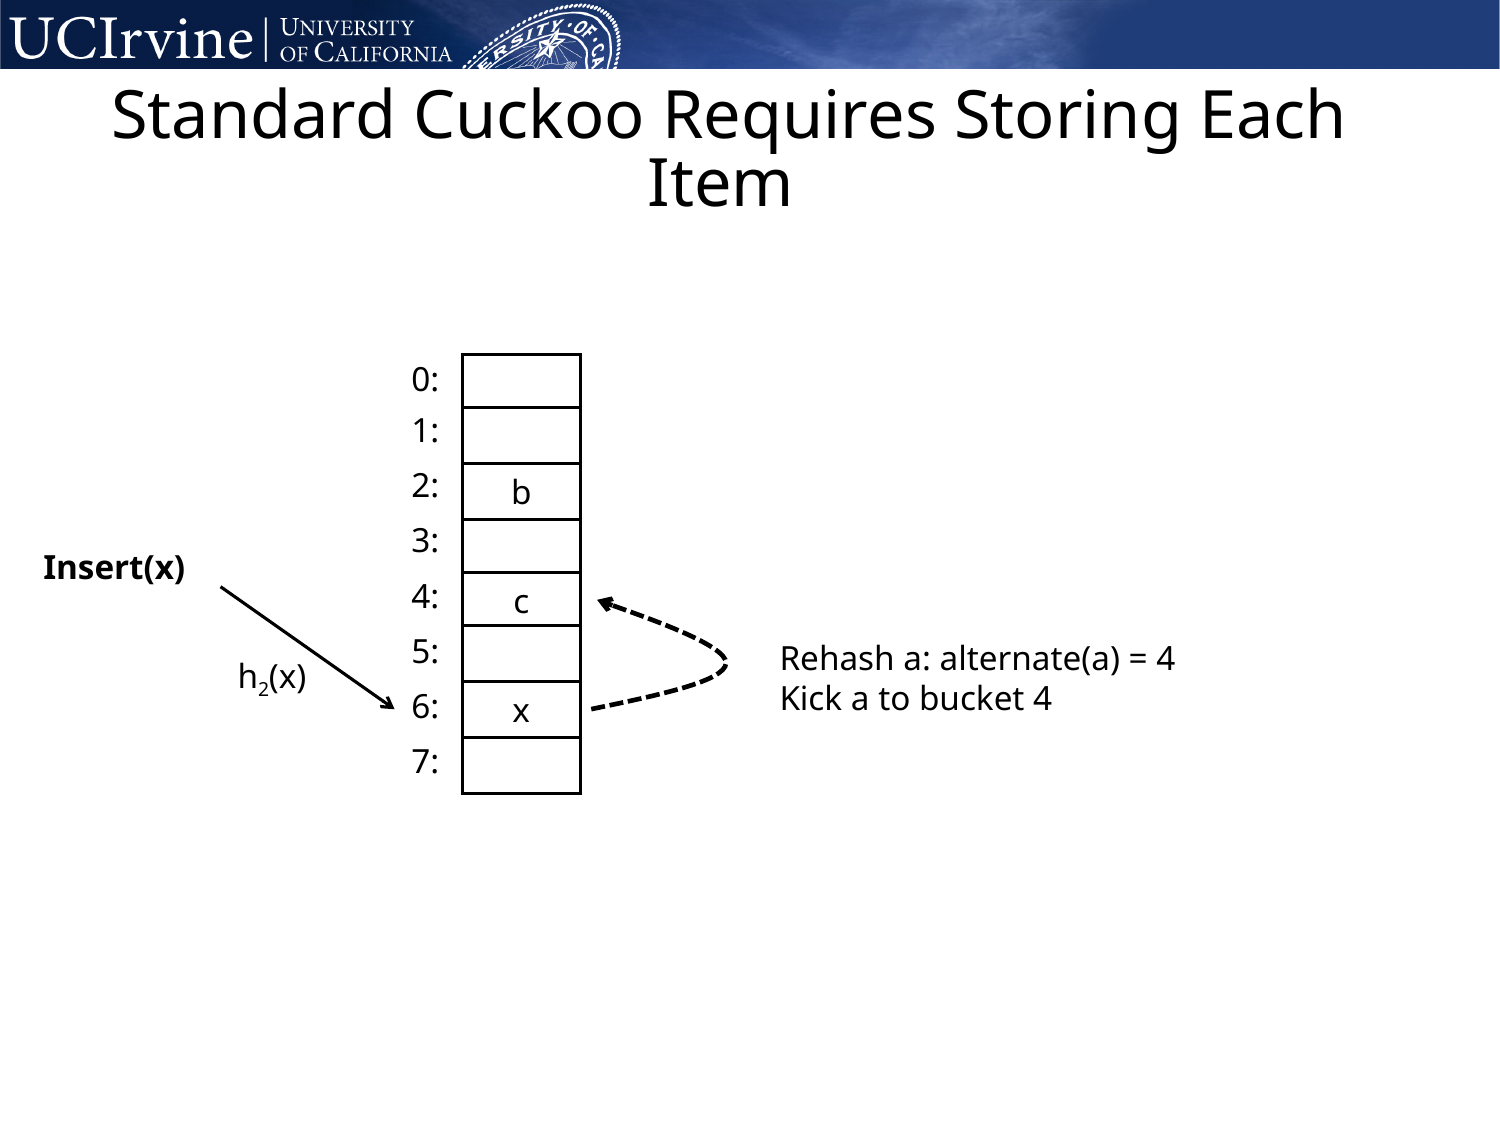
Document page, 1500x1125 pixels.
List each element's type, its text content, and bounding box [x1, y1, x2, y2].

text_box 0: [396, 350, 455, 401]
text_box Rehash a: alternate(a) = 4 Kick a to bucket 4 [764, 629, 1191, 725]
text_box 7: [396, 732, 455, 788]
text_box [461, 518, 582, 571]
text_box [461, 624, 582, 680]
picture [0, 0, 1500, 69]
text_box 6: [396, 677, 455, 732]
text_box 1: [396, 401, 455, 456]
text_box c [461, 571, 582, 624]
text_box 2: [396, 456, 455, 512]
text_box [591, 597, 728, 711]
text_box 3: [396, 512, 455, 567]
text_box b [461, 462, 582, 518]
text_box x [461, 680, 582, 736]
text_box 5: [396, 622, 455, 677]
text_box [461, 736, 582, 795]
title Standard Cuckoo Requires Storing Each Item [21, 70, 1438, 234]
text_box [220, 586, 395, 710]
text_box 4: [396, 567, 455, 622]
text_box [461, 353, 582, 406]
text_box Insert(x) [28, 539, 201, 594]
text_box [461, 406, 582, 462]
